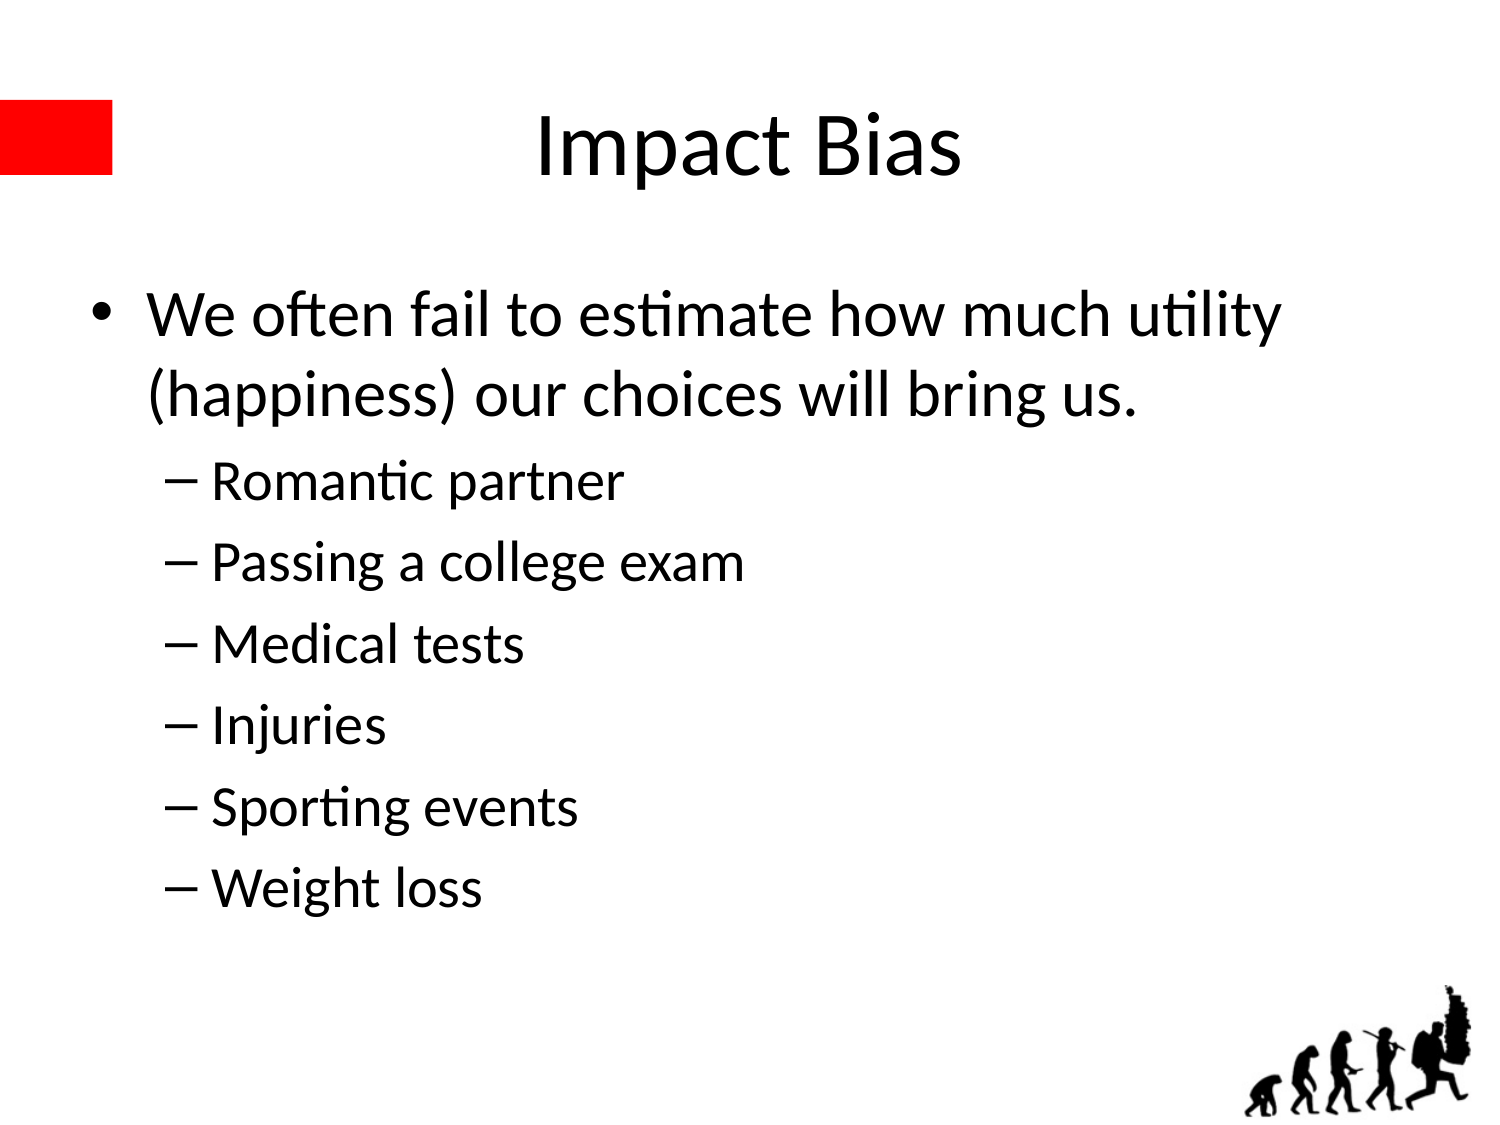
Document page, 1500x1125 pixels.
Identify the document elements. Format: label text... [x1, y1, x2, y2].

list We often fail to estimate how much utility (happiness) our choices will bring us. Romantic partner Passing a college exam Medical tests Injuries Sporting events Weight loss [75, 262, 1425, 1005]
picture [1227, 985, 1472, 1120]
title Impact Bias [75, 45, 1425, 233]
